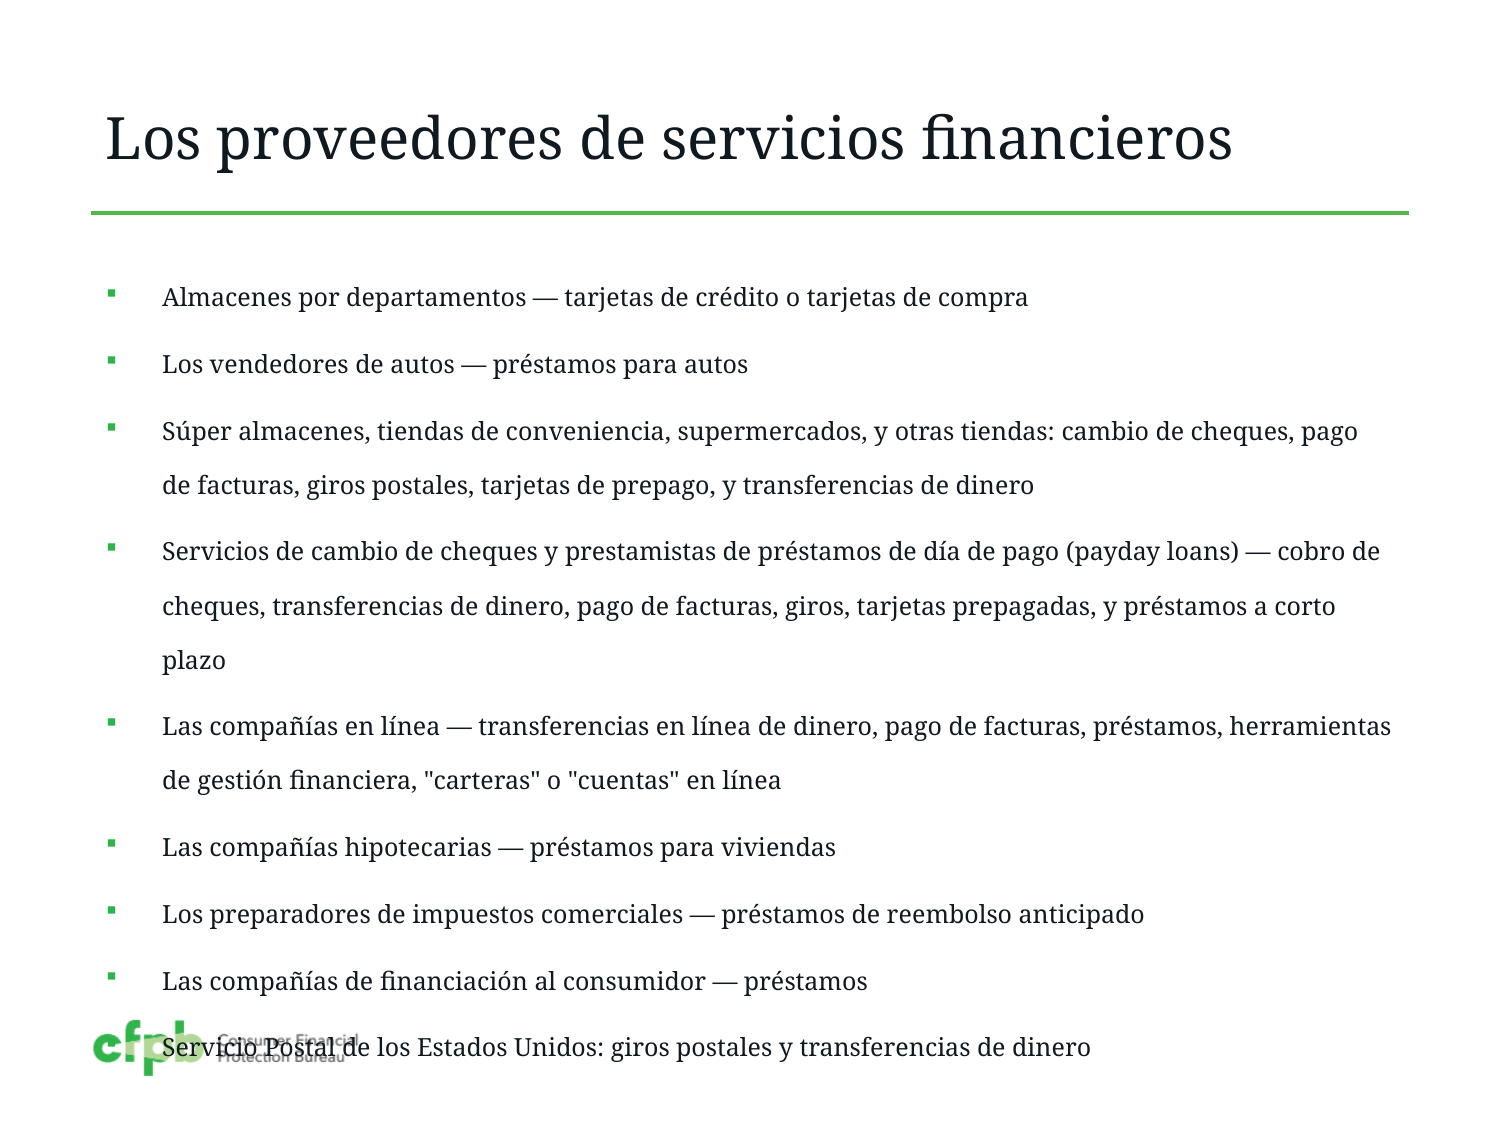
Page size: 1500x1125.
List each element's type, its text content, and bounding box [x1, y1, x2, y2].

list Almacenes por departamentos — tarjetas de crédito o tarjetas de compra Los vendedores de autos — préstamos para autos Súper almacenes, tiendas de conveniencia, supermercados, y otras tiendas: cambio de cheques, pago de facturas, giros postales, tarjetas de prepago, y transferencias de dinero Servicios de cambio de cheques y prestamistas de préstamos de día de pago (payday loans) — cobro de cheques, transferencias de dinero, pago de facturas, giros, tarjetas prepagadas, y préstamos a corto plazo Las compañías en línea — transferencias en línea de dinero, pago de facturas, préstamos, herramientas de gestión financiera, "carteras" o "cuentas" en línea Las compañías hipotecarias — préstamos para viviendas Los preparadores de impuestos comerciales — préstamos de reembolso anticipado Las compañías de financiación al consumidor — préstamos Servicio Postal de los Estados Unidos: giros postales y transferencias de dinero [90, 249, 1410, 924]
title Los proveedores de servicios financieros [90, 75, 1410, 197]
